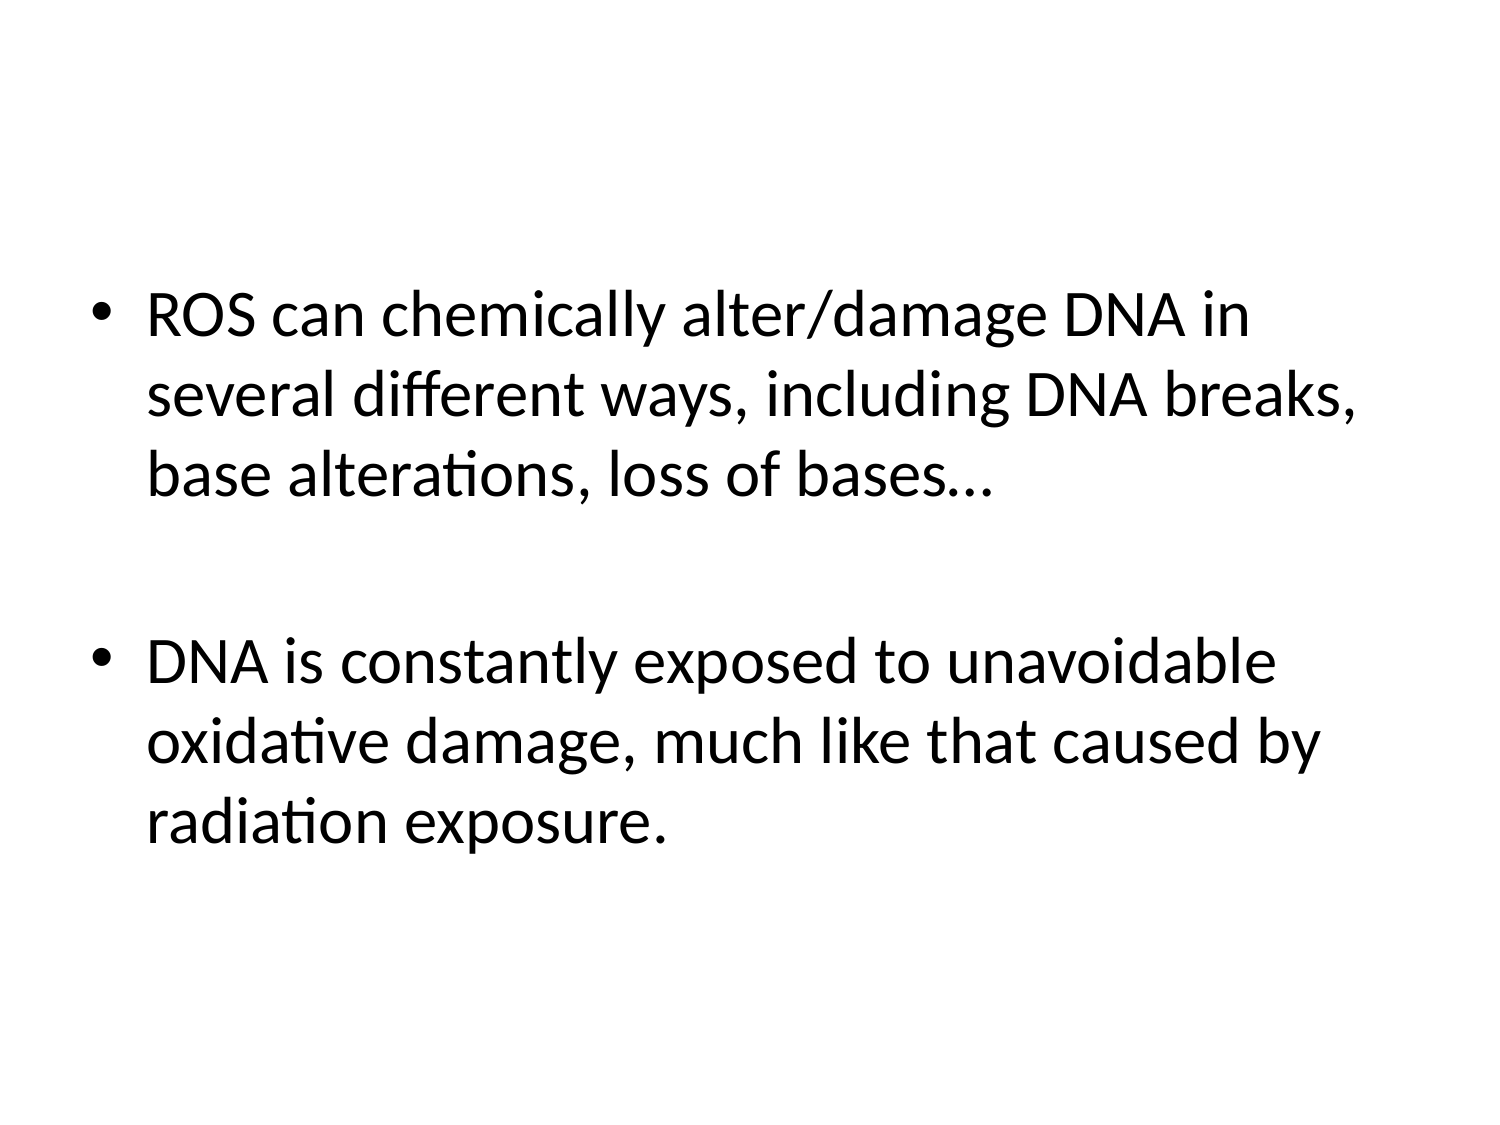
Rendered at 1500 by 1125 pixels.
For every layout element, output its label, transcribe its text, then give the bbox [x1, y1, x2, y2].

list ROS can chemically alter/damage DNA in several different ways, including DNA breaks, base alterations, loss of bases… DNA is constantly exposed to unavoidable oxidative damage, much like that caused by radiation exposure. [75, 262, 1425, 1005]
